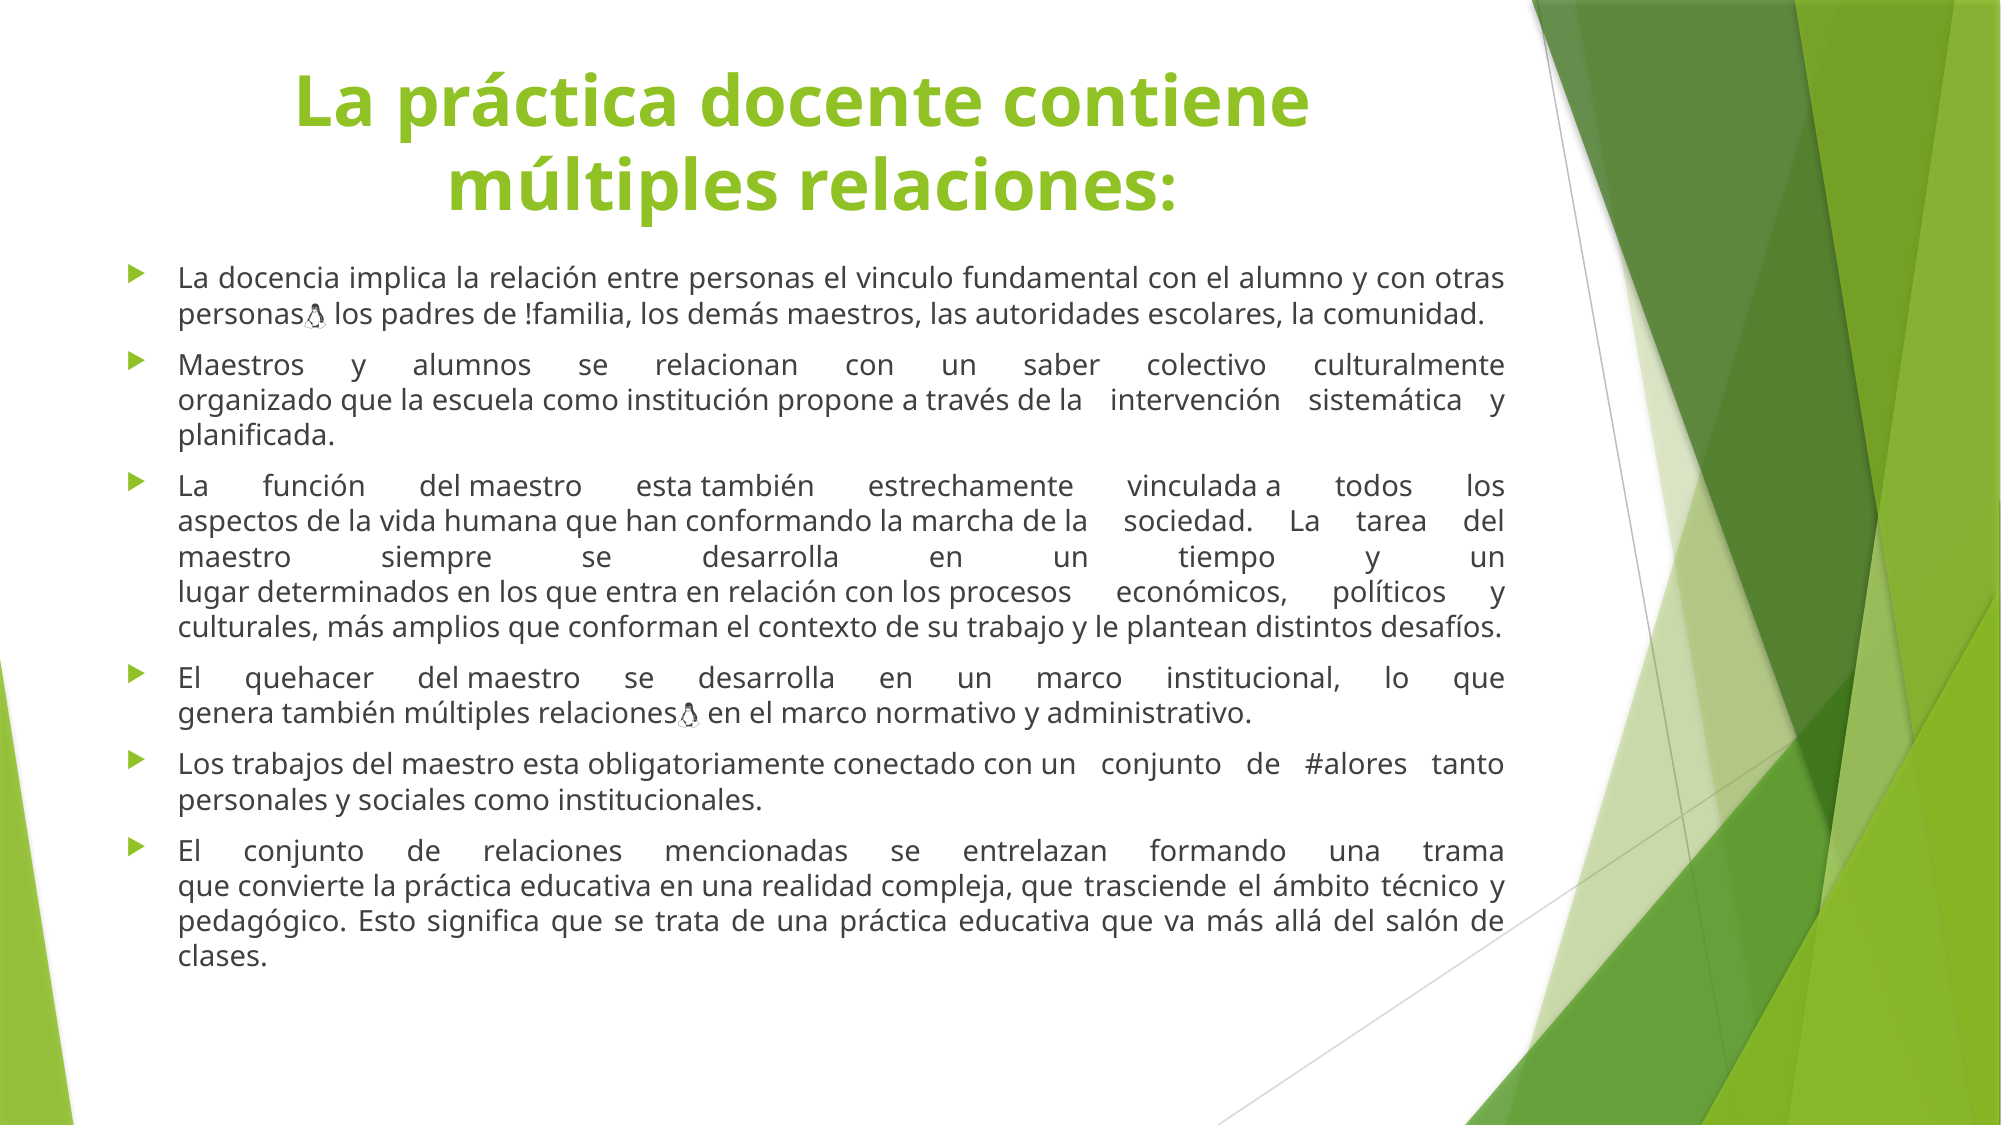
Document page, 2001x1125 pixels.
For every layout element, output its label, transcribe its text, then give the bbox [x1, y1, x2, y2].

list La docencia implica la relación entre personas el vinculo fundamental con el alumno y con otras personas los padres de !familia, los demás maestros, las autoridades escolares, la comunidad. Maestros y alumnos se relacionan con un saber colectivo culturalmente organizado que la escuela como institución propone a través de la intervención sistemática y planificada. La función del maestro esta también estrechamente vinculada a todos los aspectos de la vida humana que han conformando la marcha de la sociedad. La tarea del maestro siempre se desarrolla en un tiempo y un lugar determinados en los que entra en relación con los procesos económicos, políticos y culturales, más amplios que conforman el contexto de su trabajo y le plantean distintos desafíos. El quehacer del maestro se desarrolla en un marco institucional, lo que genera también múltiples relaciones en el marco normativo y administrativo. Los trabajos del maestro esta obligatoriamente conectado con un conjunto de #alores tanto personales y sociales como institucionales. El conjunto de relaciones mencionadas se entrelazan formando una trama que convierte la práctica educativa en una realidad compleja, que trasciende el ámbito técnico y pedagógico. Esto significa que se trata de una práctica educativa que va más allá del salón de clases. [111, 252, 1522, 1037]
title La práctica docente contiene múltiples relaciones: [86, 47, 1539, 235]
